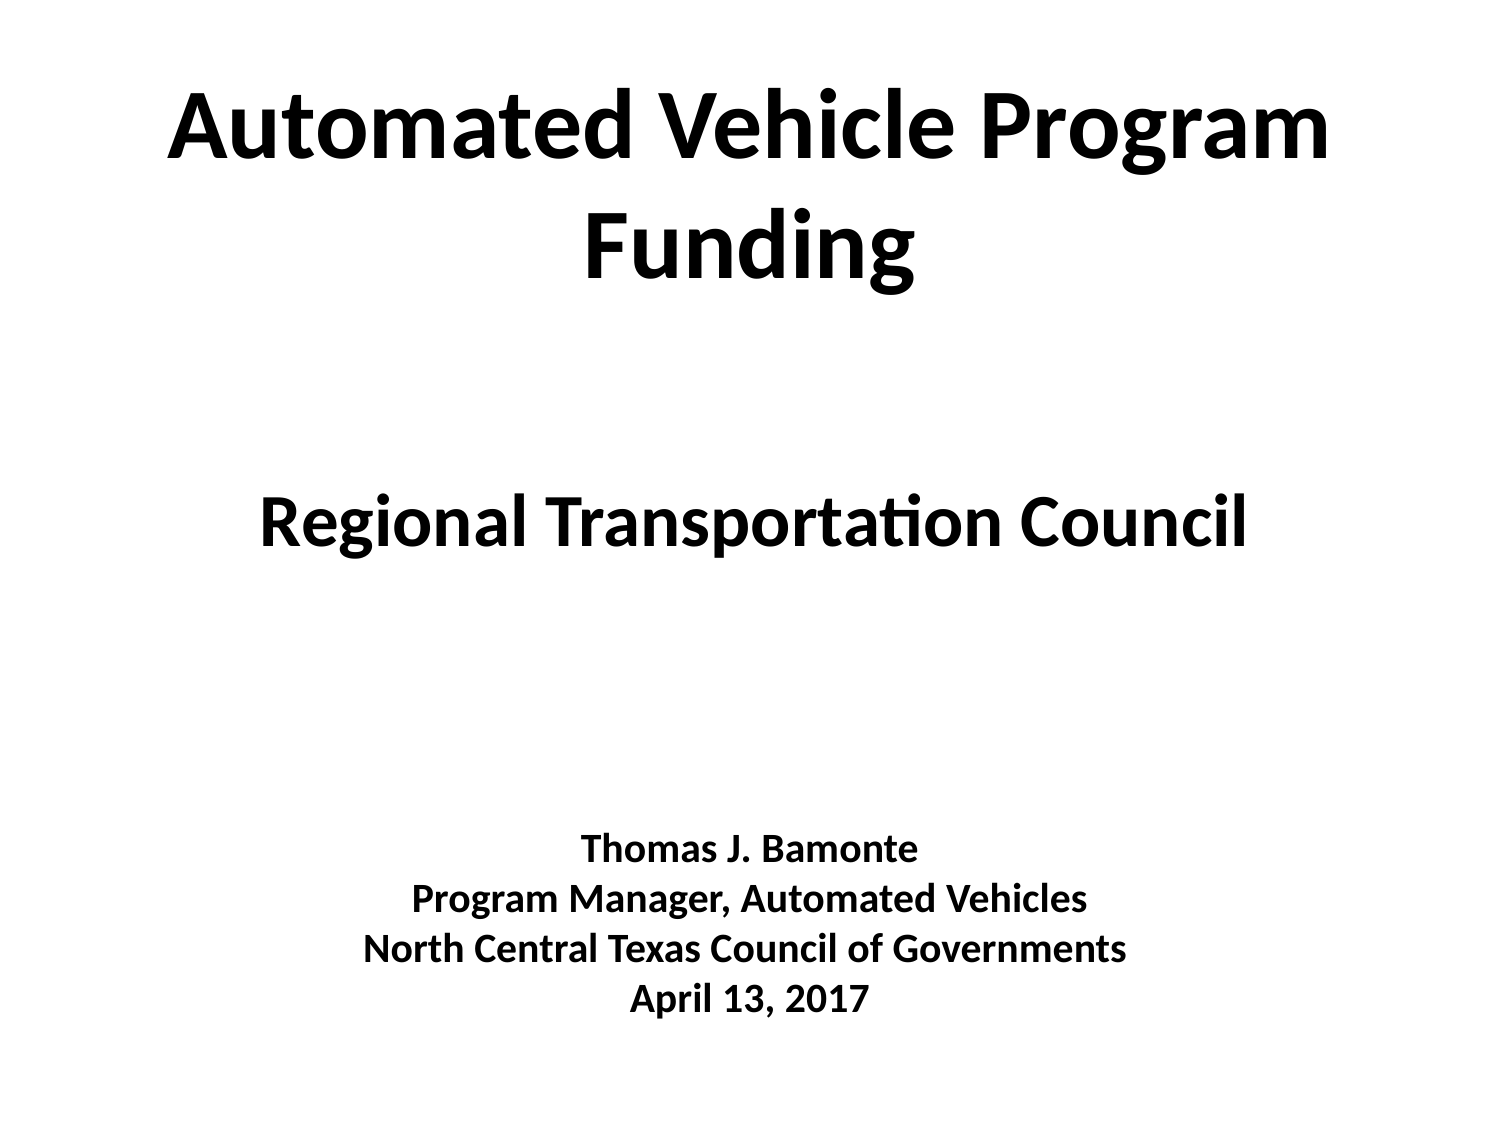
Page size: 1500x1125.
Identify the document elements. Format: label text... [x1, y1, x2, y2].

title Automated Vehicle Program Funding [0, 51, 1500, 367]
text_box Thomas J. Bamonte Program Manager, Automated Vehicles North Central Texas Council of Governments April 13, 2017 [0, 812, 1500, 1125]
text_box Regional Transportation Council [0, 367, 1500, 664]
